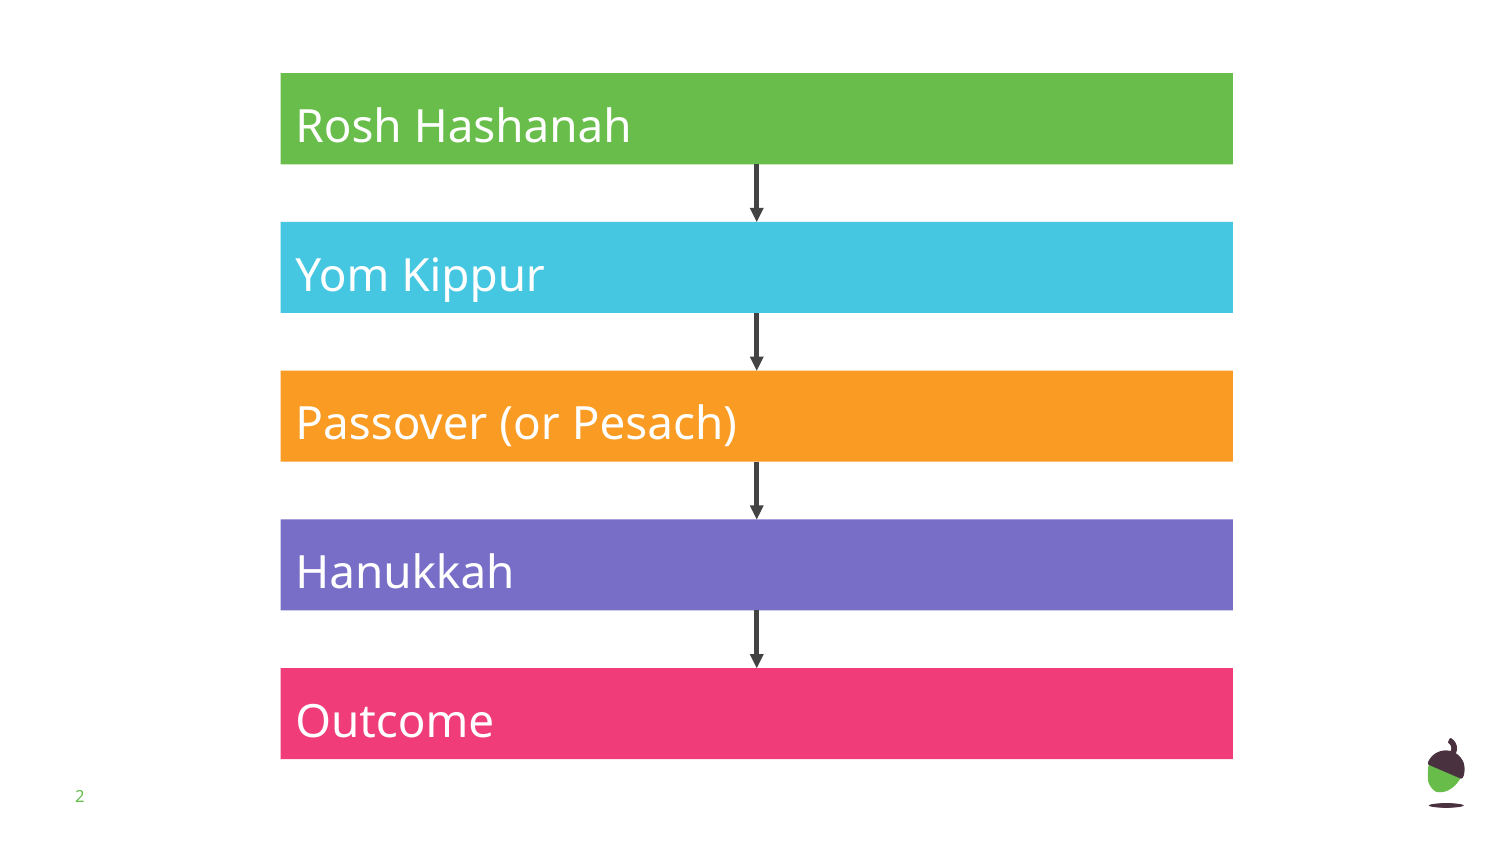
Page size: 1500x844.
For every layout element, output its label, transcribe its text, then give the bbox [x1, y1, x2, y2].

slide_number ‹#› [75, 786, 194, 816]
text_box Outcome [280, 668, 1233, 760]
text_box Yom Kippur [280, 221, 1233, 313]
picture [1427, 738, 1465, 808]
text_box Rosh Hashanah [280, 73, 1233, 165]
text_box Hanukkah [280, 519, 1233, 611]
text_box Passover (or Pesach) [280, 370, 1233, 462]
